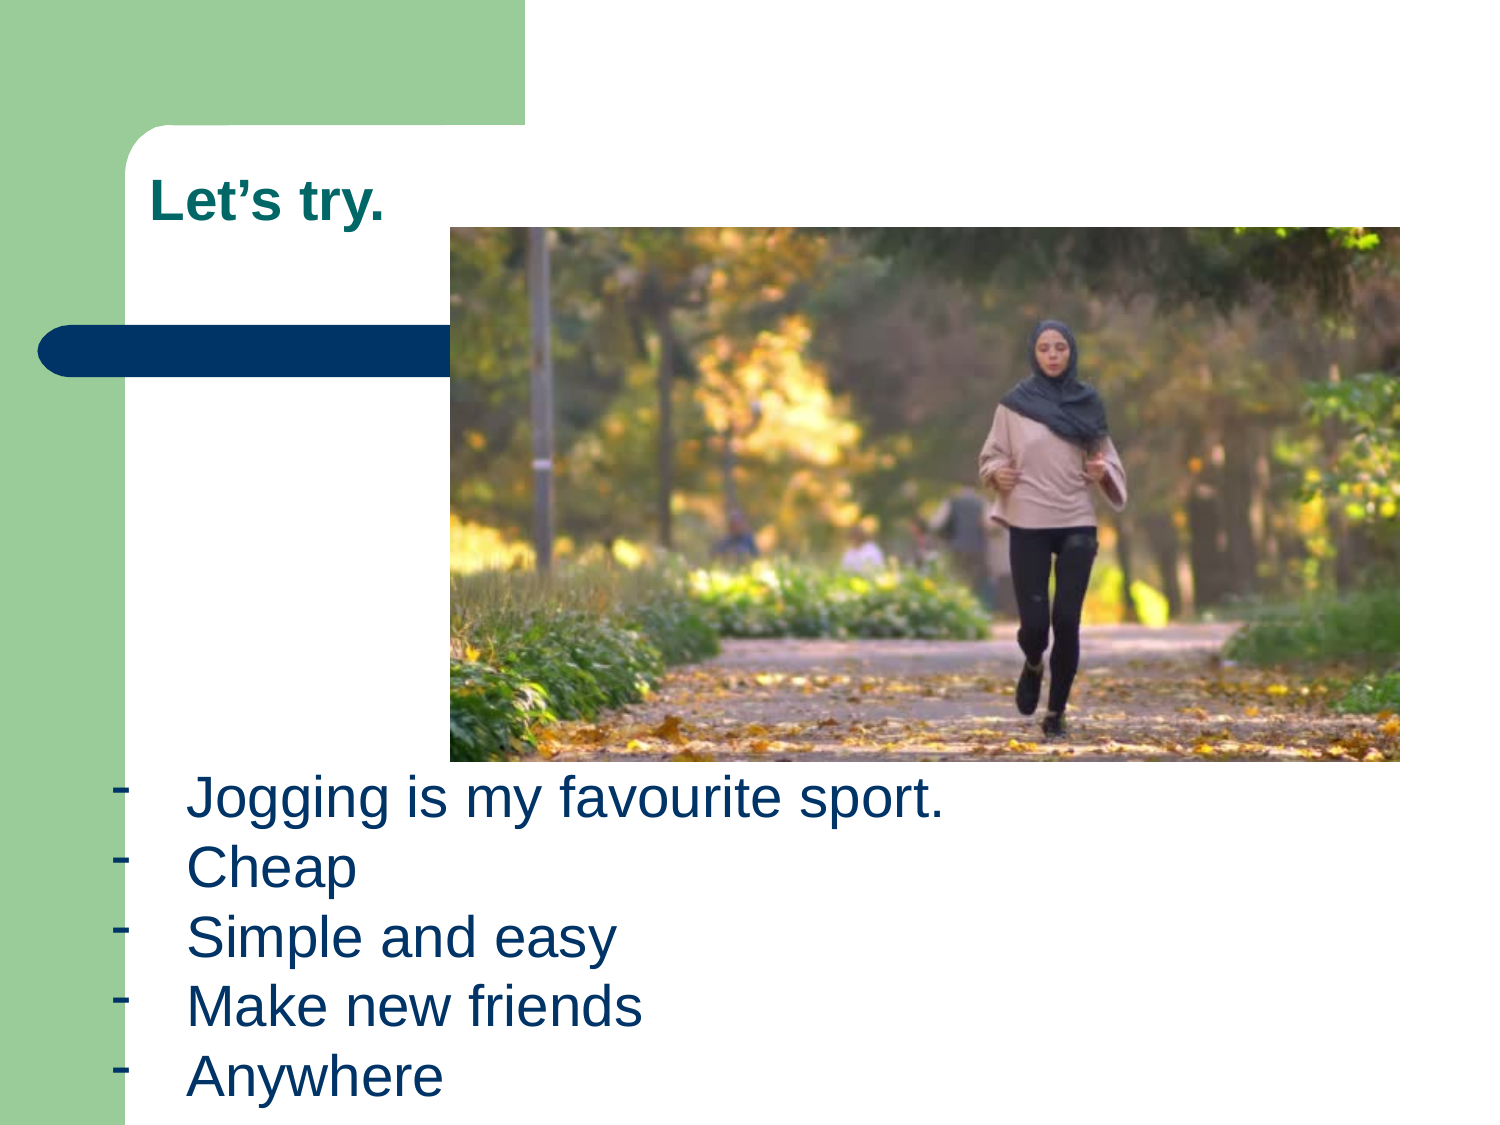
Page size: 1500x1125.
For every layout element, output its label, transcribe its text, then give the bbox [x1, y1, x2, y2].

title Let’s try. [149, 161, 1351, 233]
list Jogging is my favourite sport. Cheap Simple and easy Make new friends Anywhere [111, 408, 1389, 1125]
picture [449, 227, 1401, 763]
